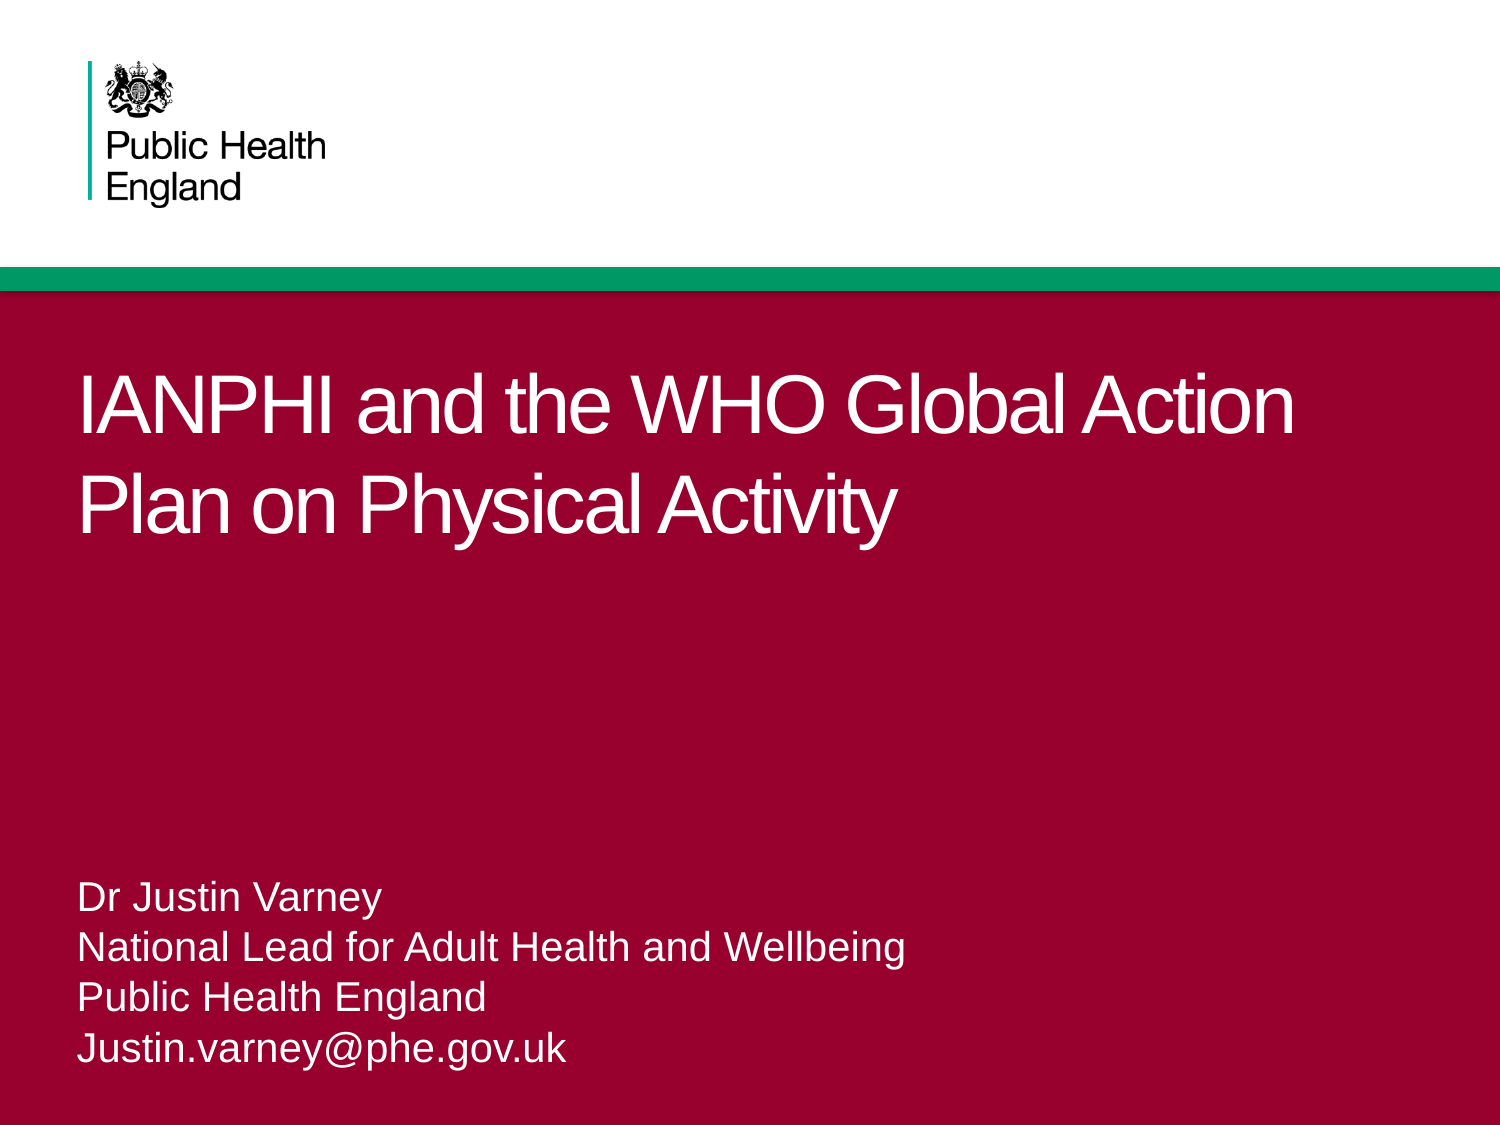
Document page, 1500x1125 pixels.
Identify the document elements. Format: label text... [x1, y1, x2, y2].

subtitle Dr Justin Varney National Lead for Adult Health and Wellbeing Public Health England Justin.varney@phe.gov.uk [76, 810, 1034, 1071]
title IANPHI and the WHO Global Action Plan on Physical Activity [76, 349, 1433, 692]
picture [88, 61, 325, 208]
